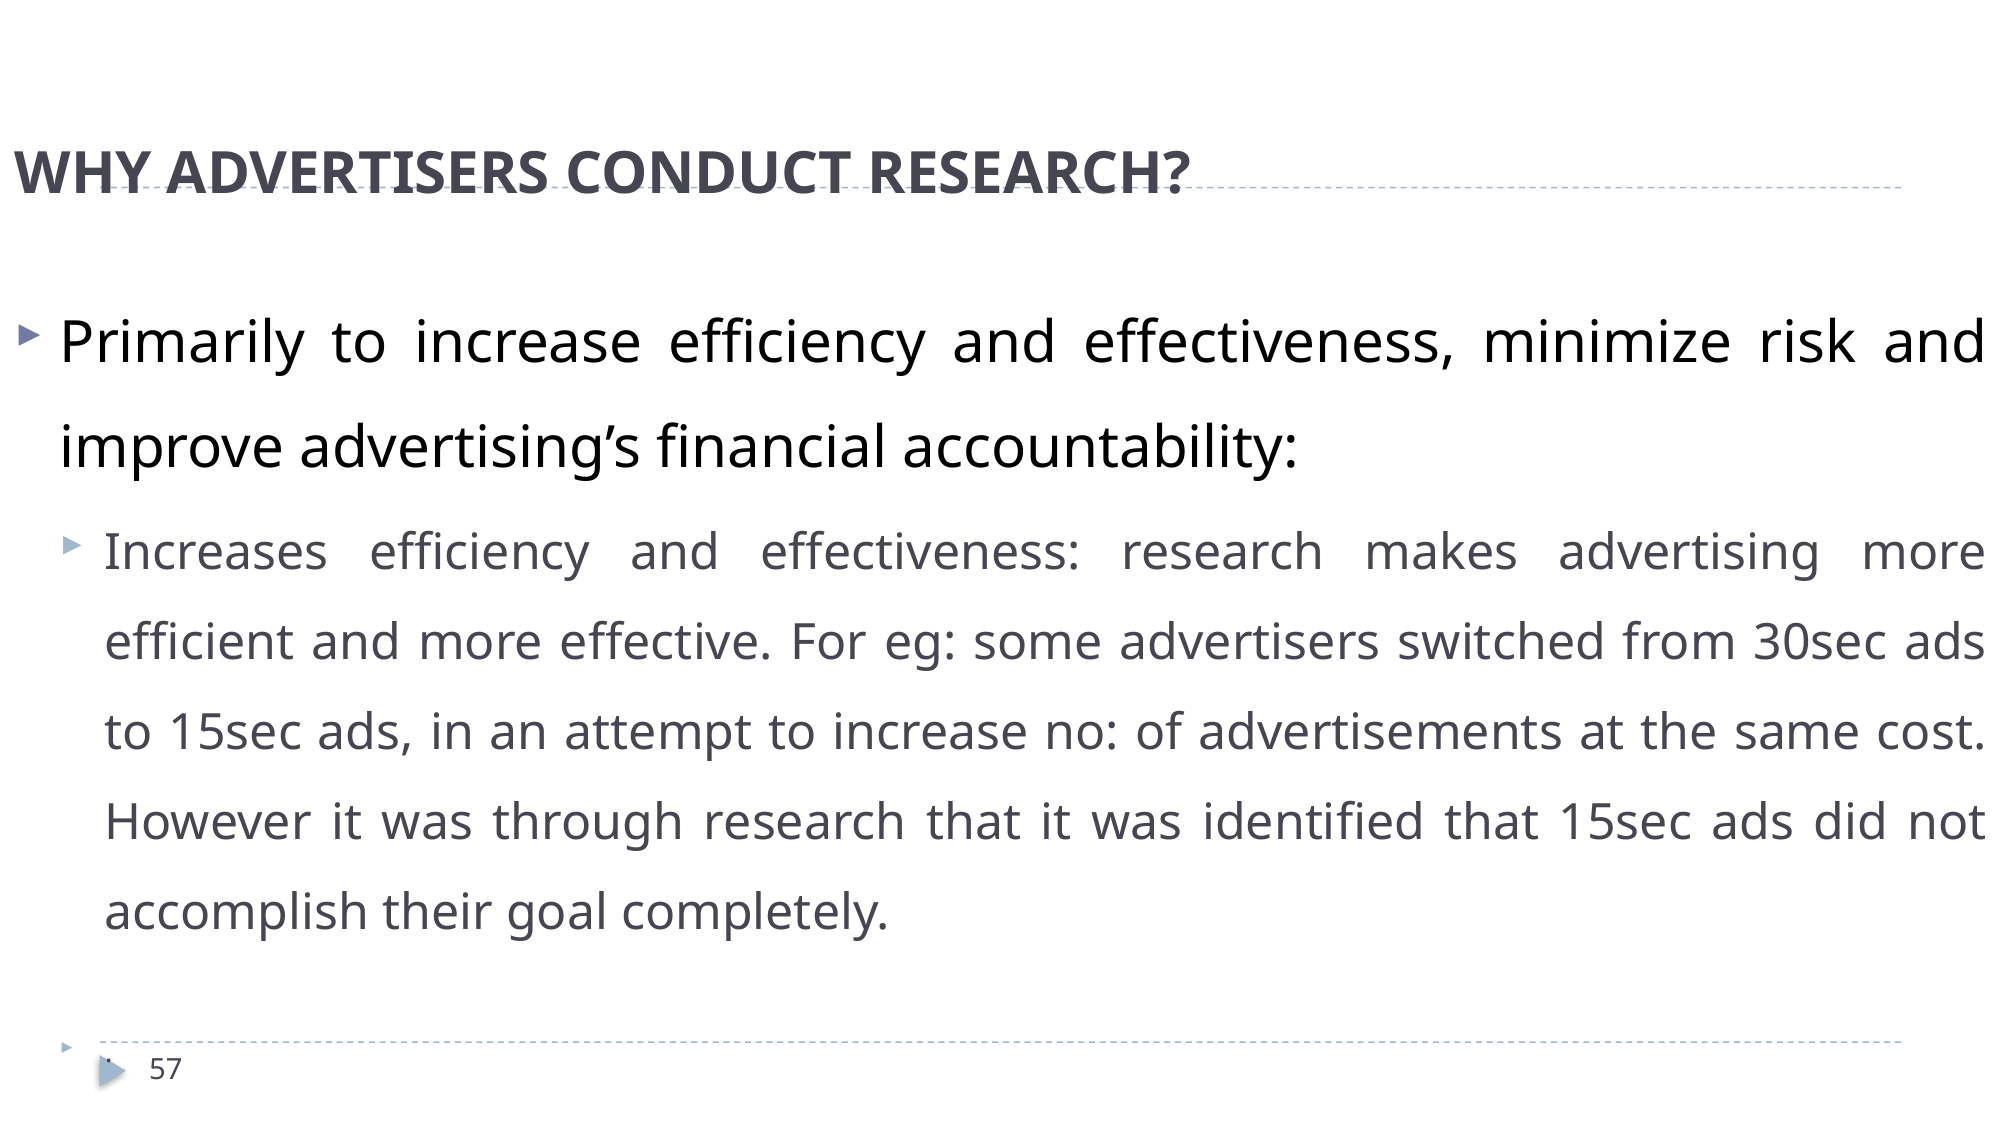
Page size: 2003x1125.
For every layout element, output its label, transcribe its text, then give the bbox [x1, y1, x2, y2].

list Primarily to increase efficiency and effectiveness, minimize risk and improve advertising’s financial accountability: Increases efficiency and effectiveness: research makes advertising more efficient and more effective. For eg: some advertisers switched from 30sec ads to 15sec ads, in an attempt to increase no: of advertisements at the same cost. However it was through research that it was identified that 15sec ads did not accomplish their goal completely. . [0, 262, 2003, 1125]
title WHY ADVERTISERS CONDUCT RESEARCH? [0, 0, 2003, 213]
